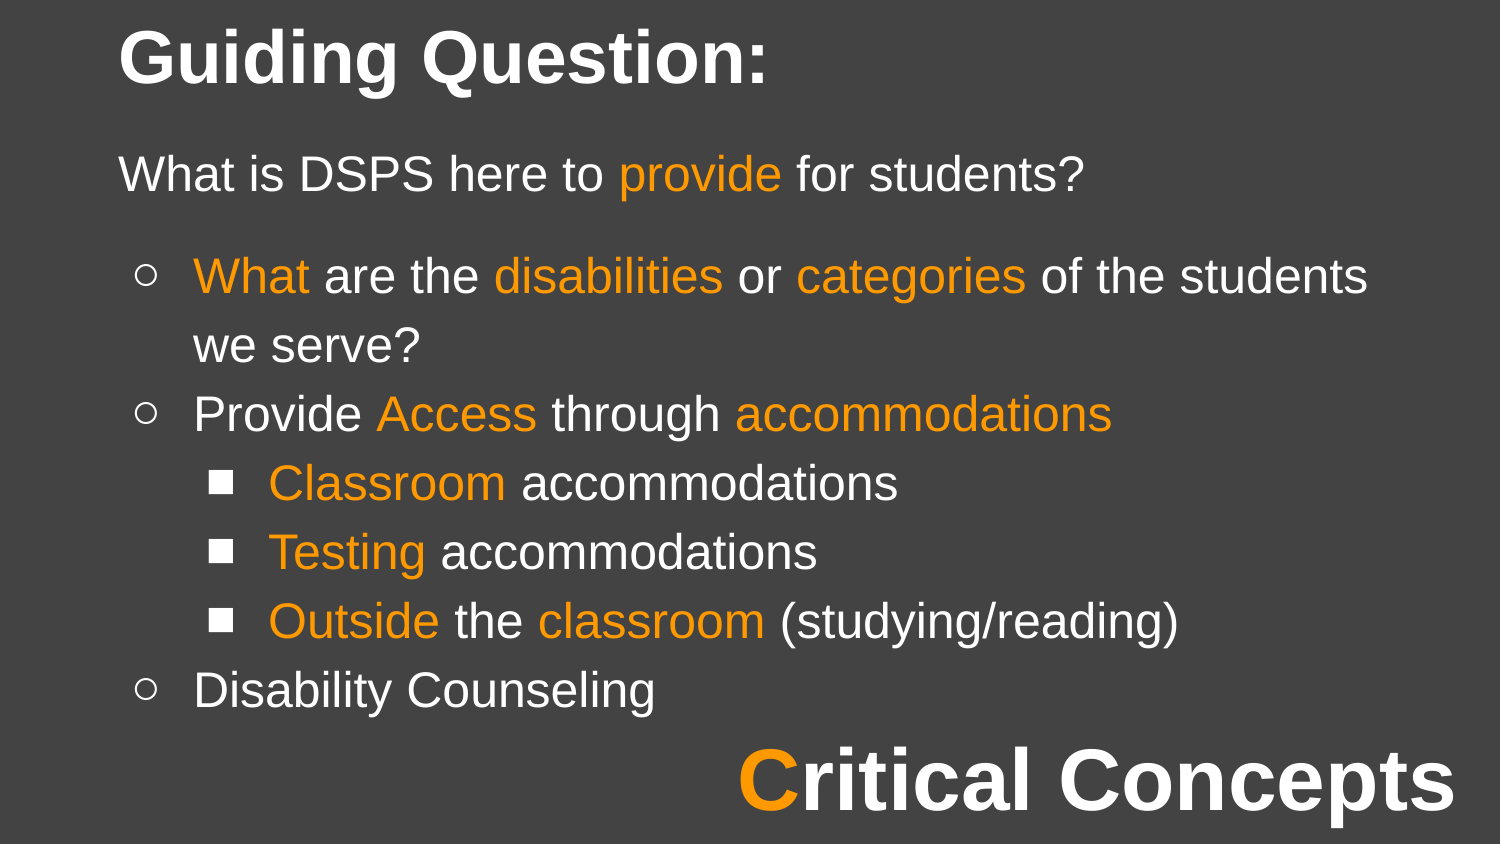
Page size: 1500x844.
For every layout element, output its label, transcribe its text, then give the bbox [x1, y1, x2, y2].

text_box Critical Concepts [722, 707, 1500, 843]
title Guiding Question: What is DSPS here to provide for students? What are the disabilities or categories of the students we serve? Provide Access through accommodations Classroom accommodations Testing accommodations Outside the classroom (studying/reading) Disability Counseling [28, 0, 1449, 838]
